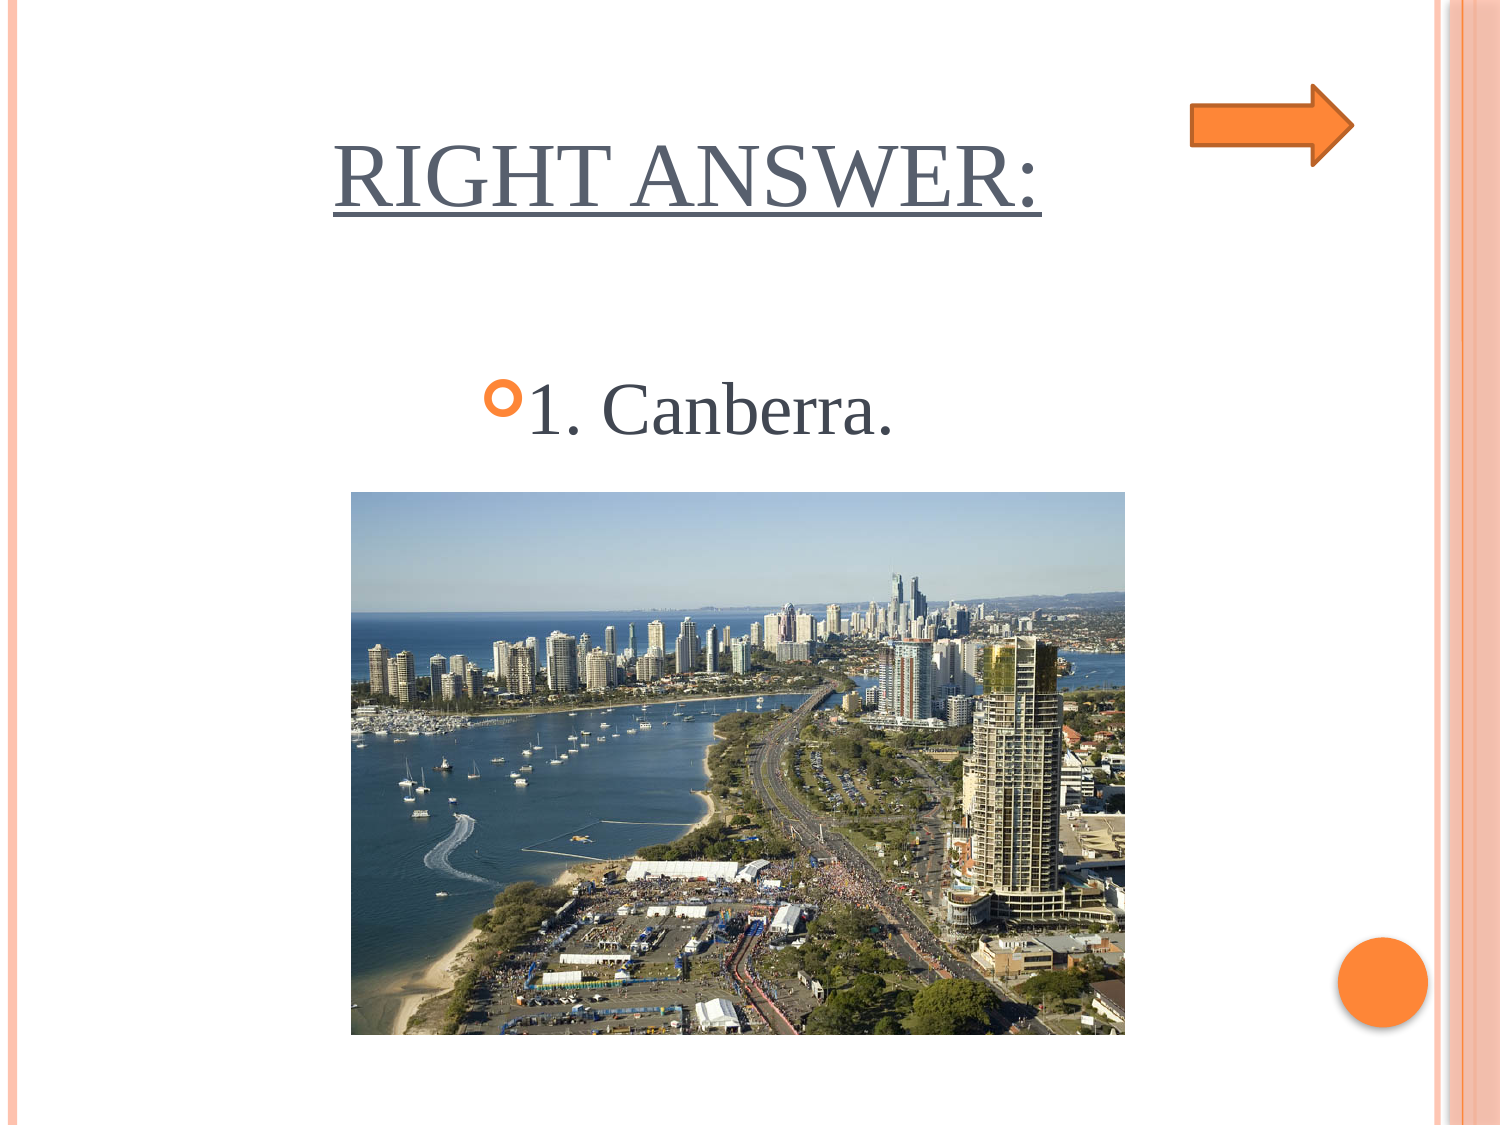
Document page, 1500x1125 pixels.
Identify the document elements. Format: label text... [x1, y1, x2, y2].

text_box [1189, 83, 1355, 168]
picture [351, 491, 1126, 1035]
list 1. Canberra. [75, 262, 1300, 1062]
title Right answer: [75, 45, 1300, 233]
